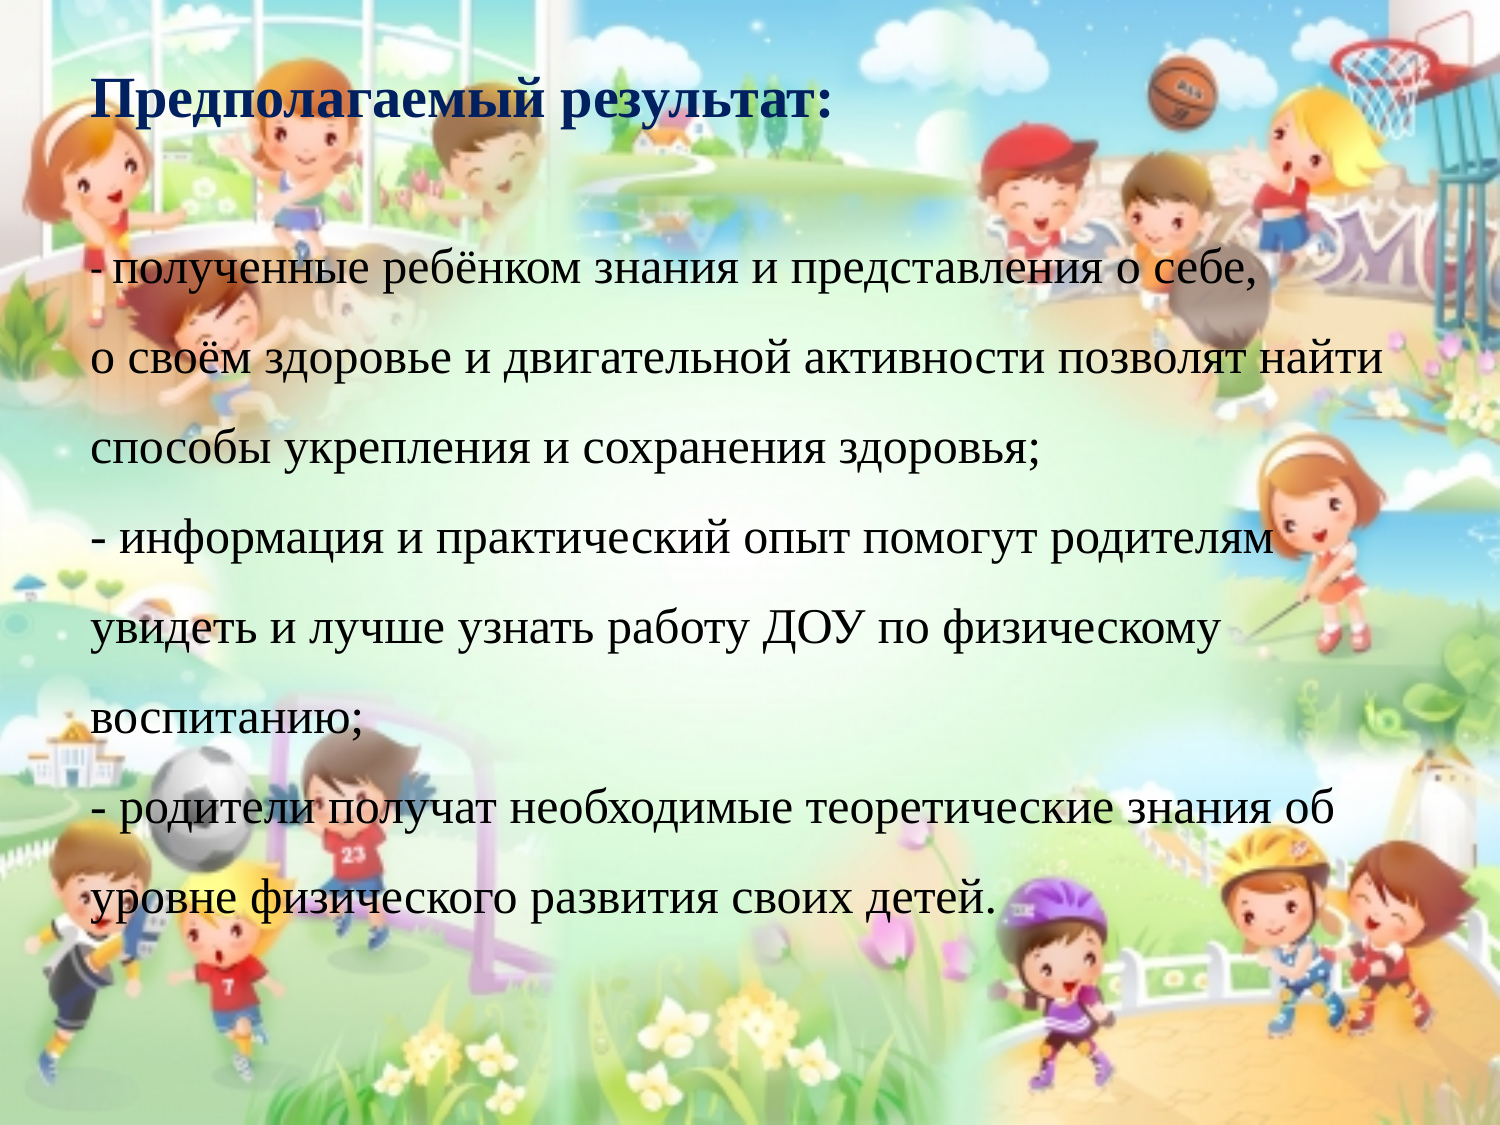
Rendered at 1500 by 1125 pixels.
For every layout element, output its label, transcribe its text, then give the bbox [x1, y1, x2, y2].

title Предполагаемый результат: - полученные ребёнком знания и представления о себе, о своём здоровье и двигательной активности позволят найти способы укрепления и сохранения здоровья; - информация и практический опыт помогут родителям увидеть и лучше узнать работу ДОУ по физическому воспитанию; - родители получат необходимые теоретические знания об уровне физического развития своих детей. [75, 45, 1425, 903]
picture [0, 0, 1500, 1125]
